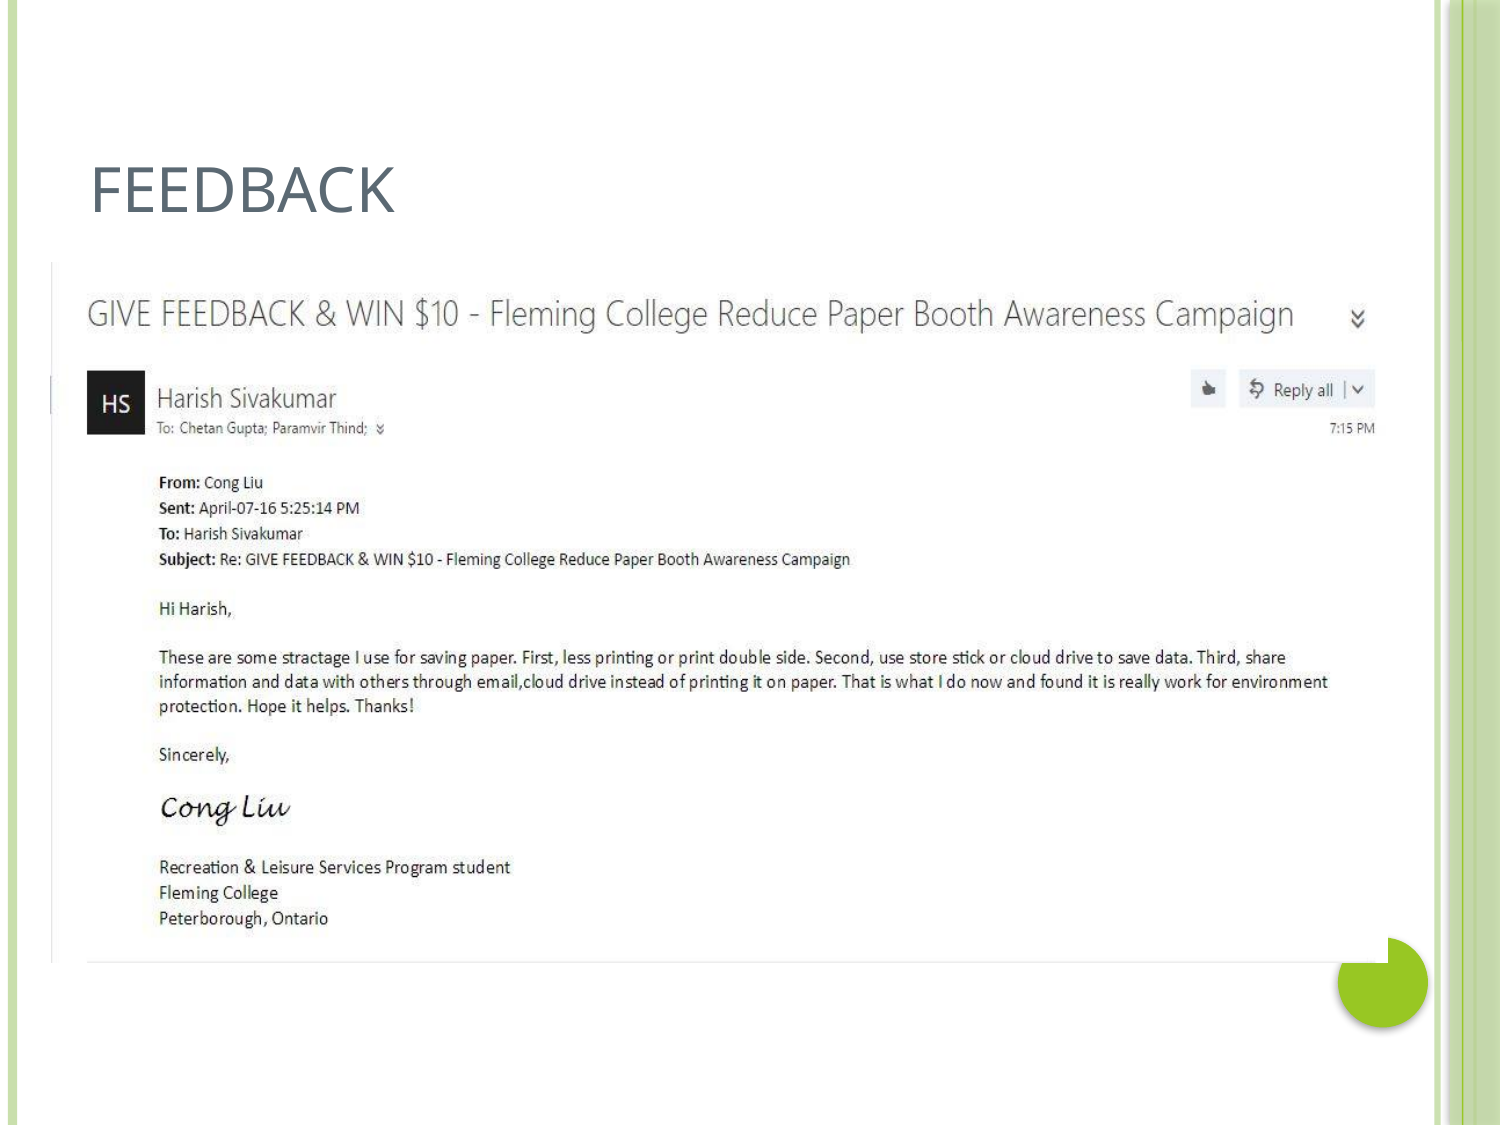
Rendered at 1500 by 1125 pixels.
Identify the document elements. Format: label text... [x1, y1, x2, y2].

title Feedback [75, 45, 1300, 233]
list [49, 261, 1388, 963]
